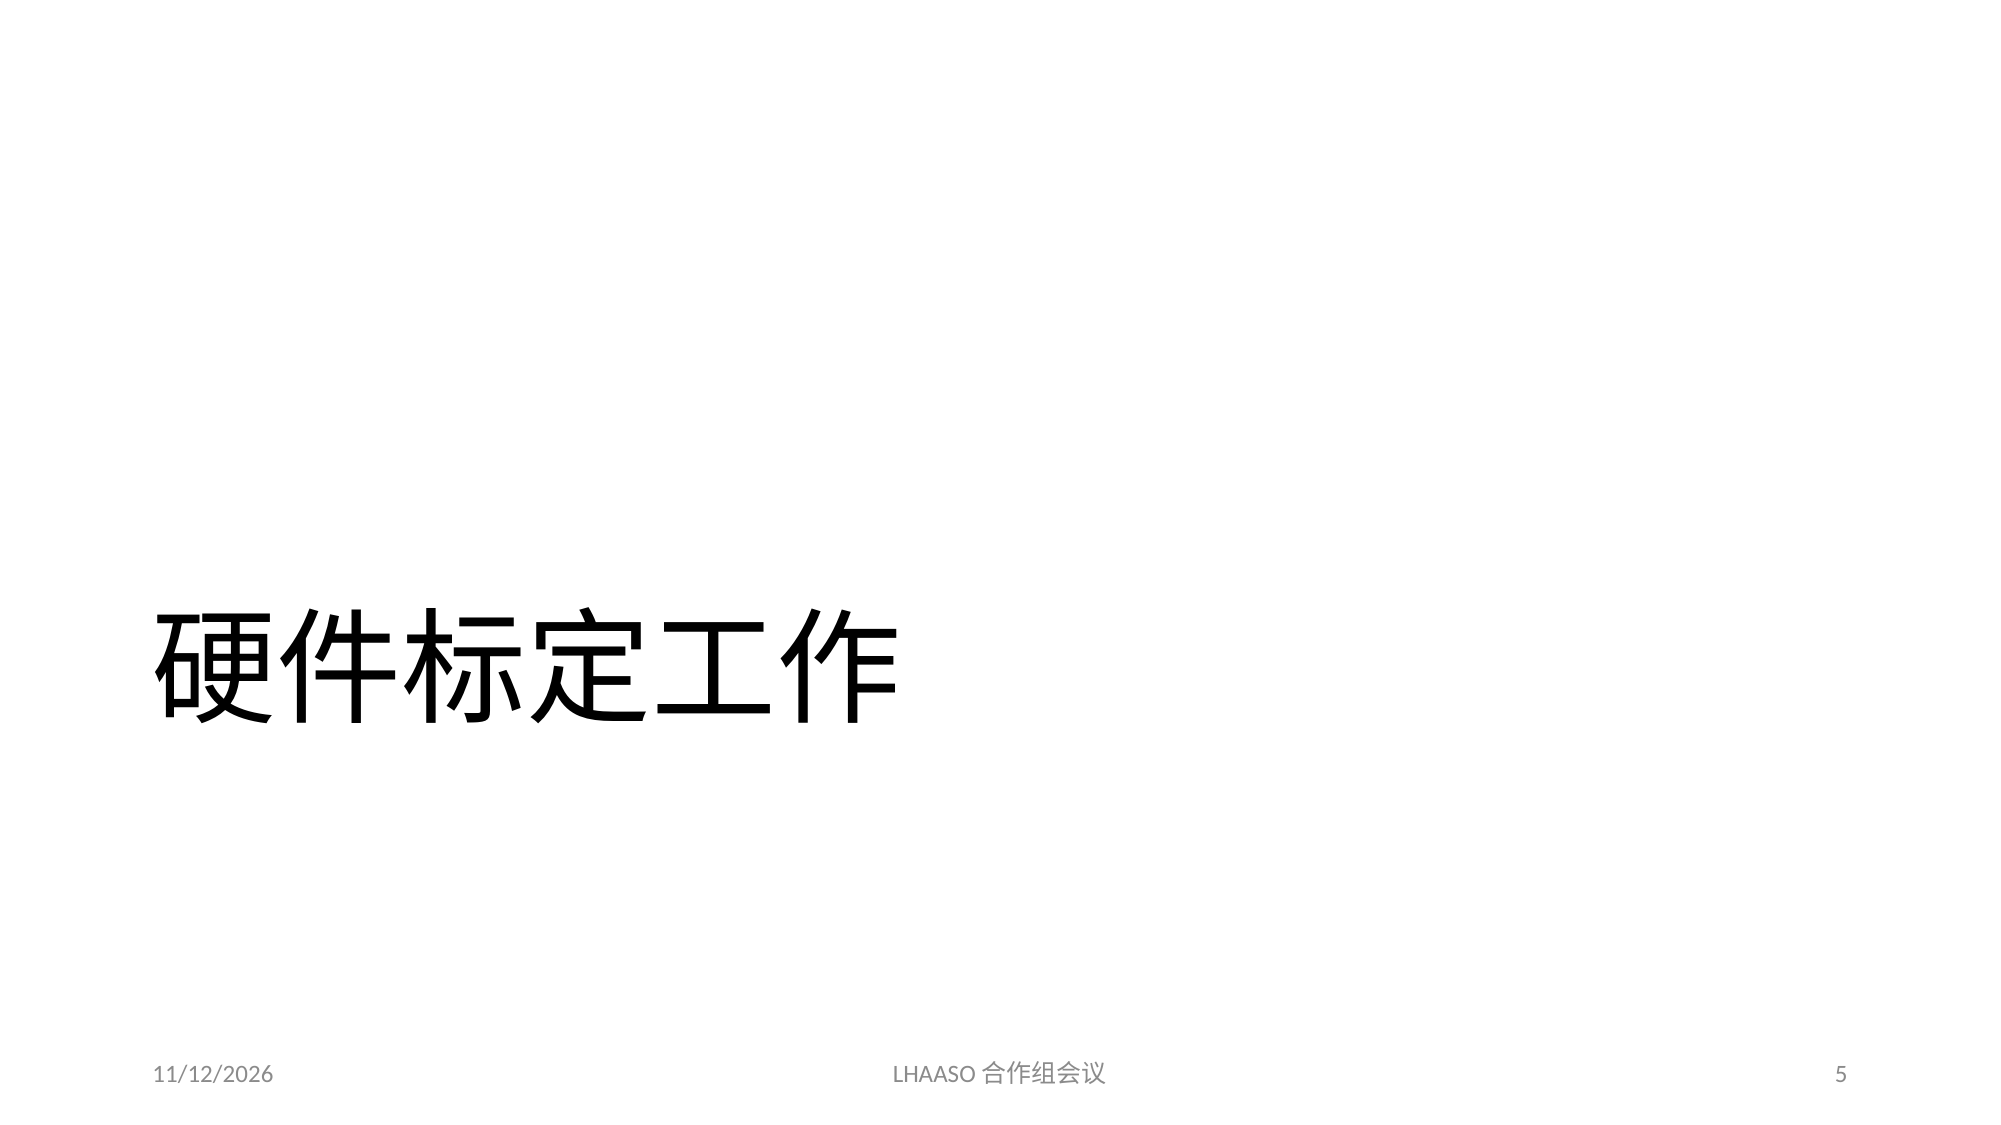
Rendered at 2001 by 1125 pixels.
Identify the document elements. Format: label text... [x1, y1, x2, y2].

slide_number 5 [1412, 1042, 1863, 1103]
title 硬件标定工作 [136, 280, 1862, 749]
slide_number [137, 1042, 588, 1103]
footer LHAASO合作组会议 [662, 1042, 1338, 1103]
